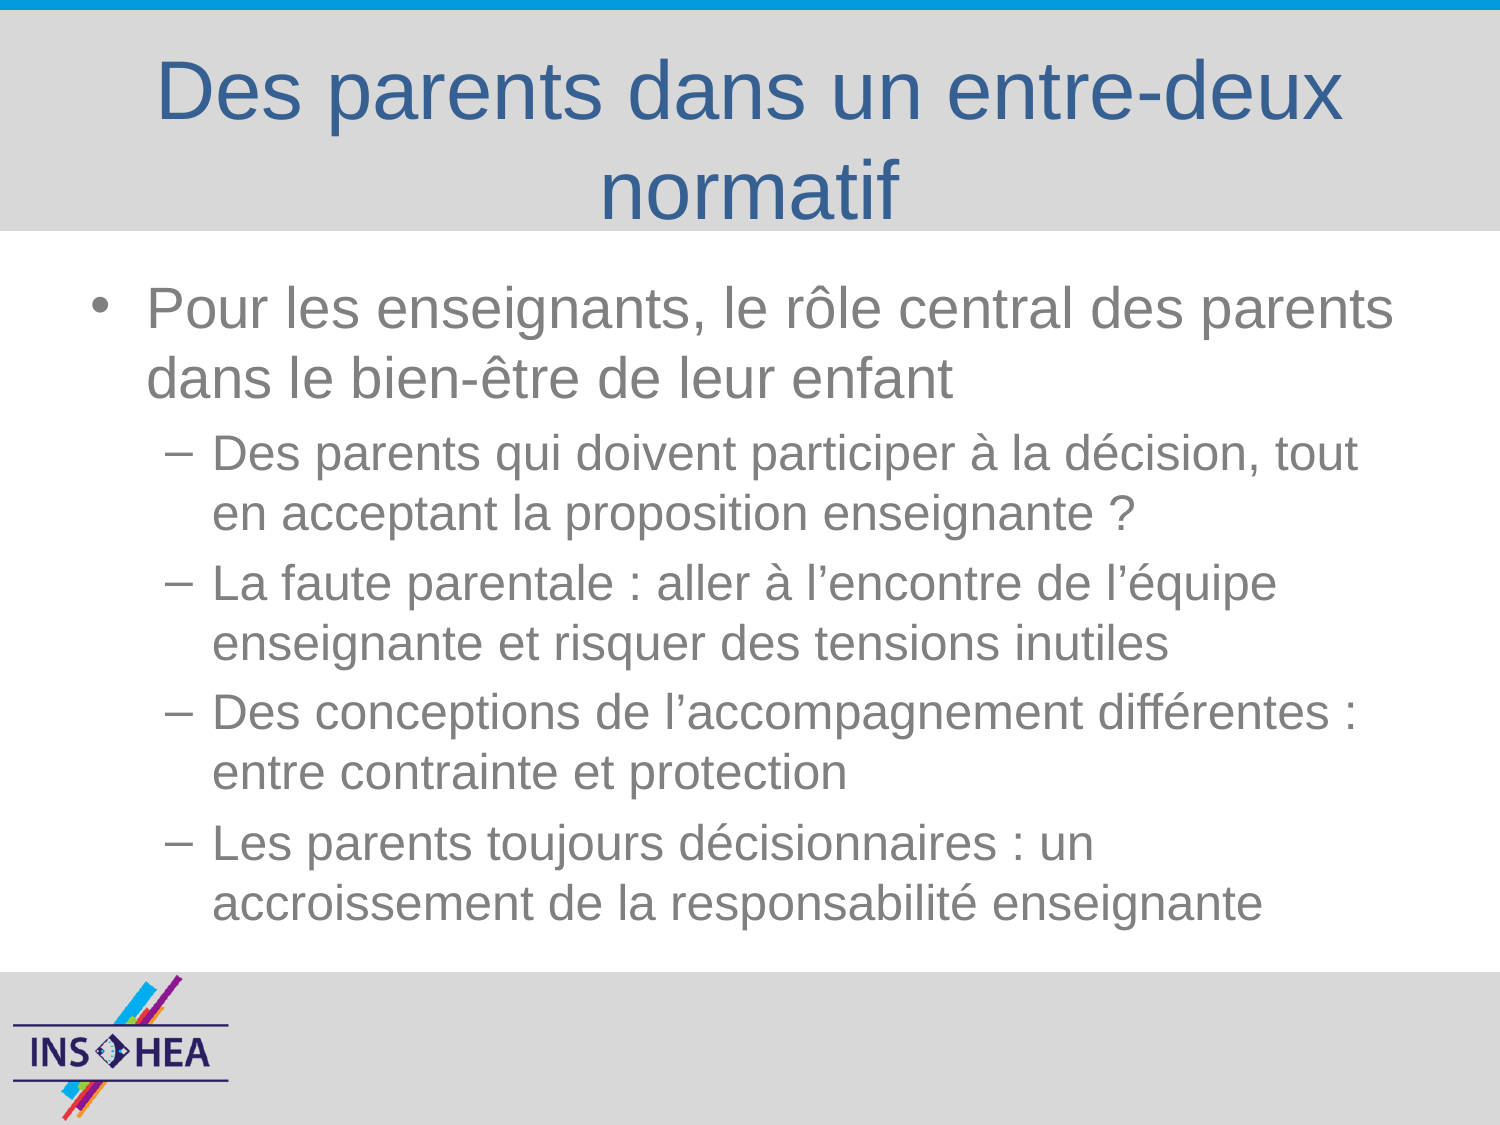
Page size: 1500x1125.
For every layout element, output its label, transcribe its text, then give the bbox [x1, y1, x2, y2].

title Des parents dans un entre-deux normatif [75, 42, 1425, 231]
list Pour les enseignants, le rôle central des parents dans le bien-être de leur enfant Des parents qui doivent participer à la décision, tout en acceptant la proposition enseignante ? La faute parentale : aller à l’encontre de l’équipe enseignante et risquer des tensions inutiles Des conceptions de l’accompagnement différentes : entre contrainte et protection Les parents toujours décisionnaires : un accroissement de la responsabilité enseignante [75, 262, 1425, 976]
picture [0, 11, 1500, 1125]
